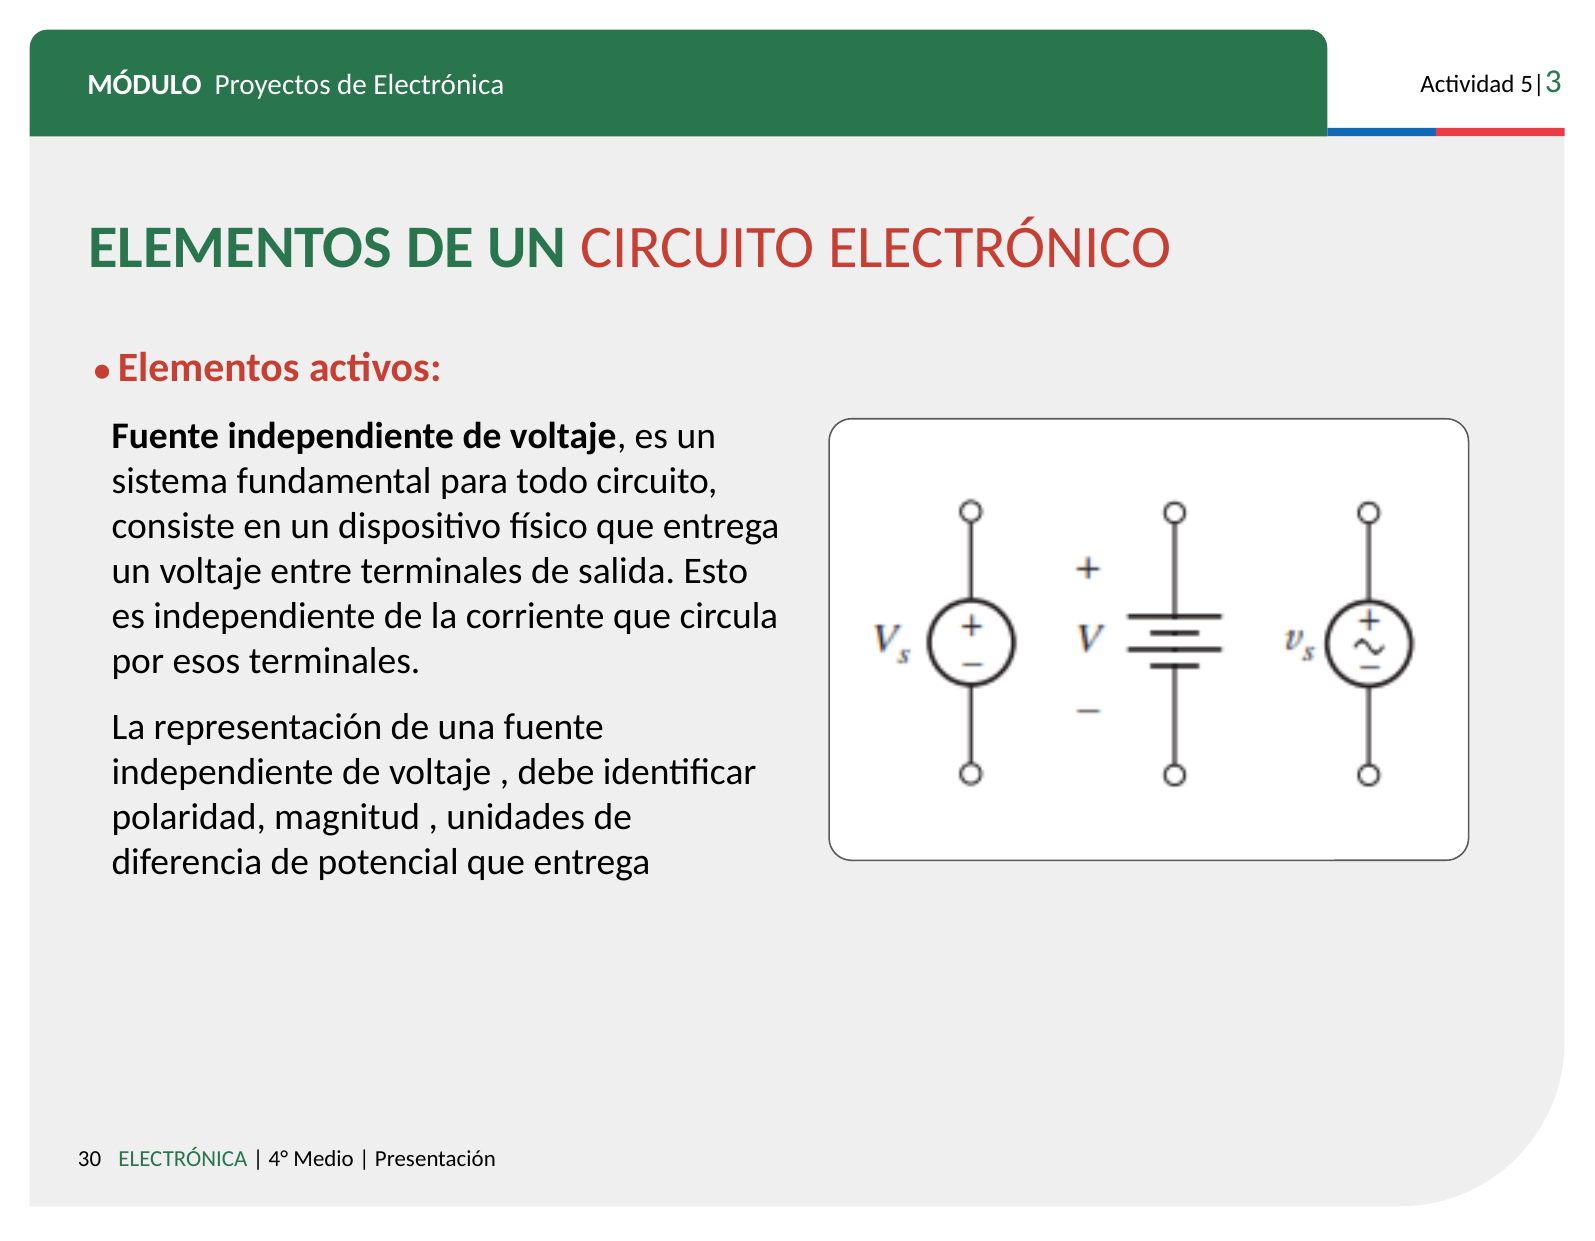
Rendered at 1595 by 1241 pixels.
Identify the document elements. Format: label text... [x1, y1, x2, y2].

text_box • Elementos activos: Fuente independiente de voltaje, es un sistema fundamental para todo circuito, consiste en un dispositivo físico que entrega un voltaje entre terminales de salida. Esto es independiente de la corriente que circula por esos terminales. La representación de una fuente independiente de voltaje , debe identificar polaridad, magnitud , unidades de diferencia de potencial que entrega [79, 337, 805, 1029]
picture [850, 470, 1443, 809]
text_box [829, 418, 1469, 861]
text_box ELEMENTOS DE UN CIRCUITO ELECTRÓNICO [73, 199, 1555, 287]
